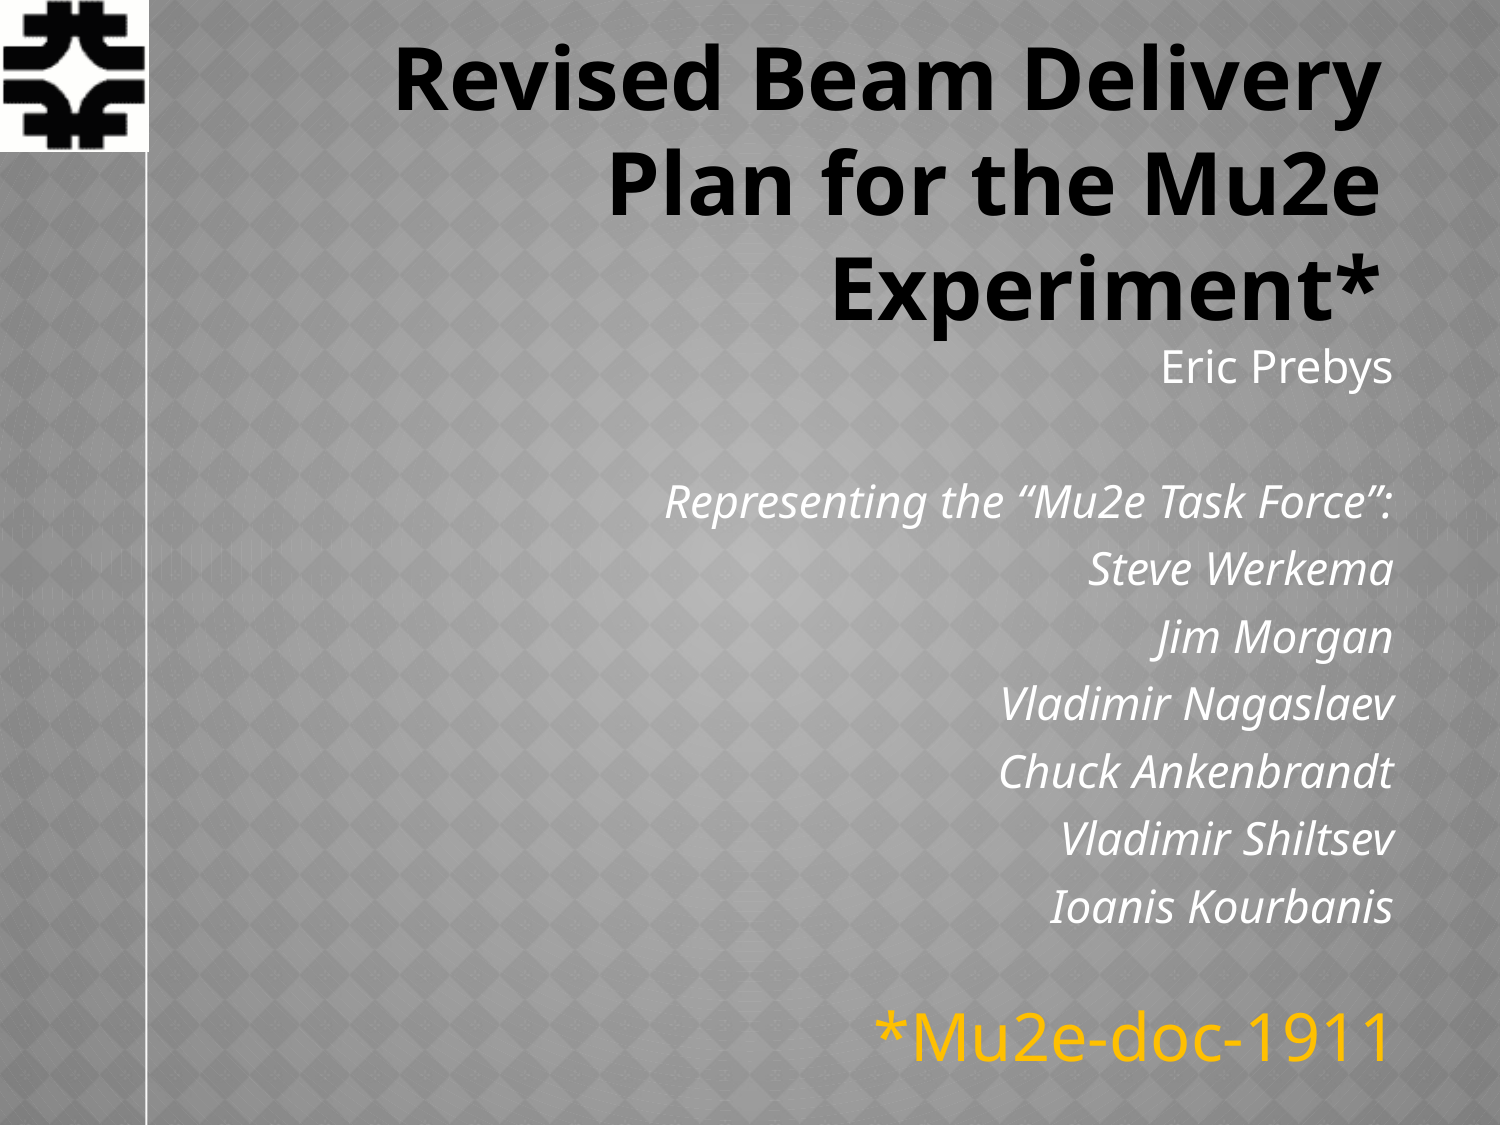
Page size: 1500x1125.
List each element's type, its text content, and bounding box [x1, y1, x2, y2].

title Revised Beam Delivery Plan for the Mu2e Experiment* [200, 87, 1390, 338]
text_box *Mu2e-doc-1911 [837, 987, 1413, 1083]
subtitle Eric Prebys Representing the “Mu2e Task Force”: Steve Werkema Jim Morgan Vladimir Nagaslaev Chuck Ankenbrandt Vladimir Shiltsev Ioanis Kourbanis [562, 337, 1402, 795]
picture [0, 0, 149, 152]
